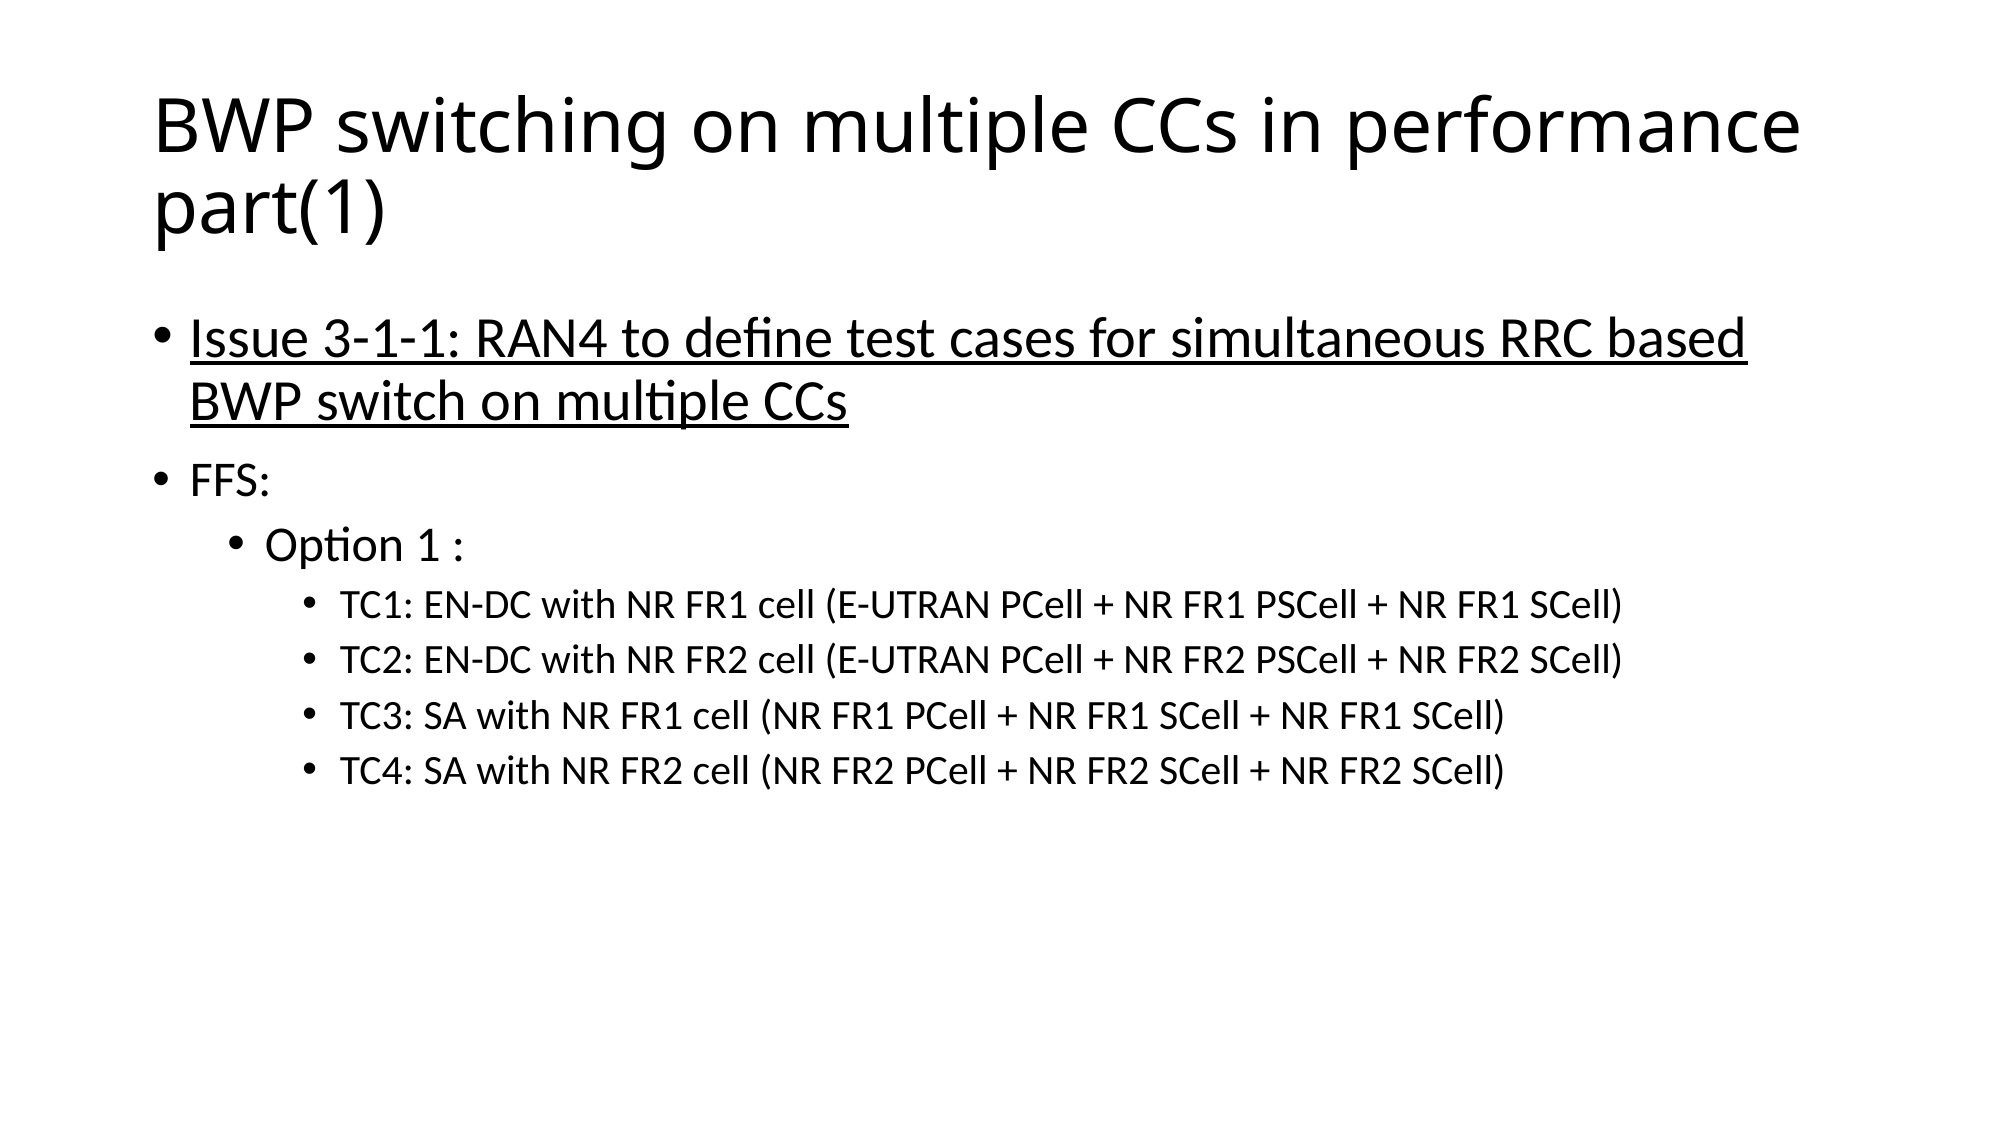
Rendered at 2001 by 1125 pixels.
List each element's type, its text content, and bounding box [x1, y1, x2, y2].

list Issue 3-1-1: RAN4 to define test cases for simultaneous RRC based BWP switch on multiple CCs FFS: Option 1 : TC1: EN-DC with NR FR1 cell (E-UTRAN PCell + NR FR1 PSCell + NR FR1 SCell) TC2: EN-DC with NR FR2 cell (E-UTRAN PCell + NR FR2 PSCell + NR FR2 SCell) TC3: SA with NR FR1 cell (NR FR1 PCell + NR FR1 SCell + NR FR1 SCell) TC4: SA with NR FR2 cell (NR FR2 PCell + NR FR2 SCell + NR FR2 SCell) [137, 299, 1863, 1014]
title BWP switching on multiple CCs in performance part(1) [137, 59, 1863, 278]
